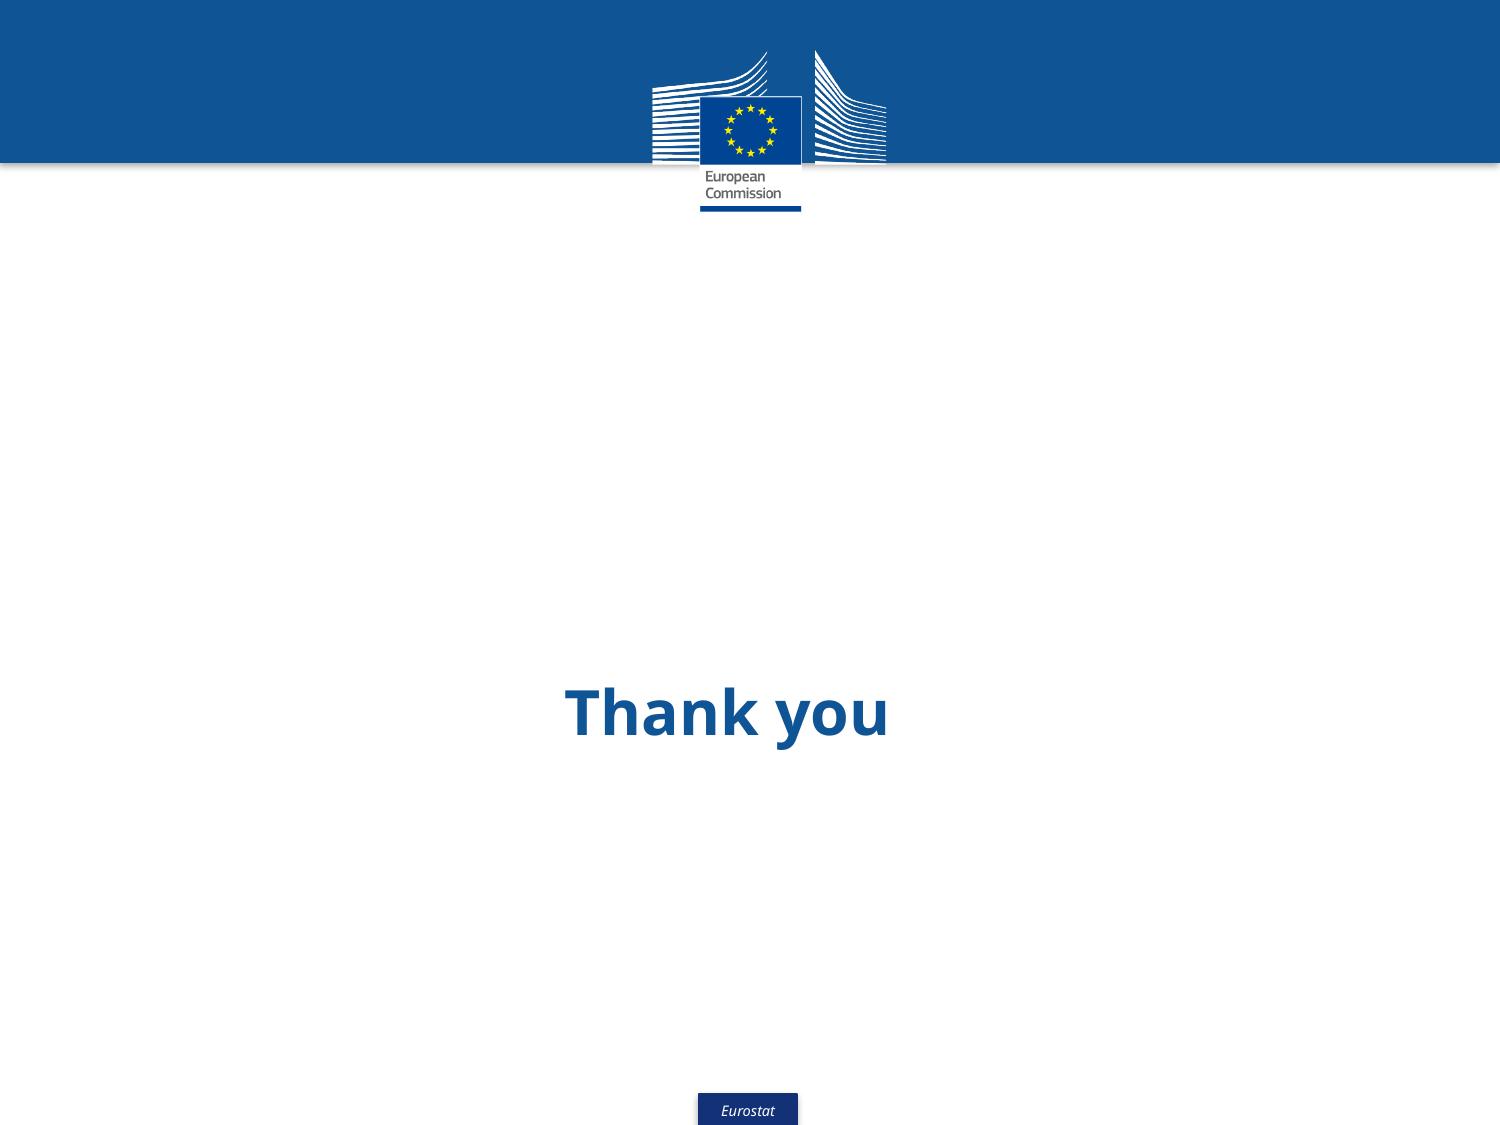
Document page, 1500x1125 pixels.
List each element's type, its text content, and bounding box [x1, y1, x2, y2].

title Thank you [549, 633, 1500, 787]
